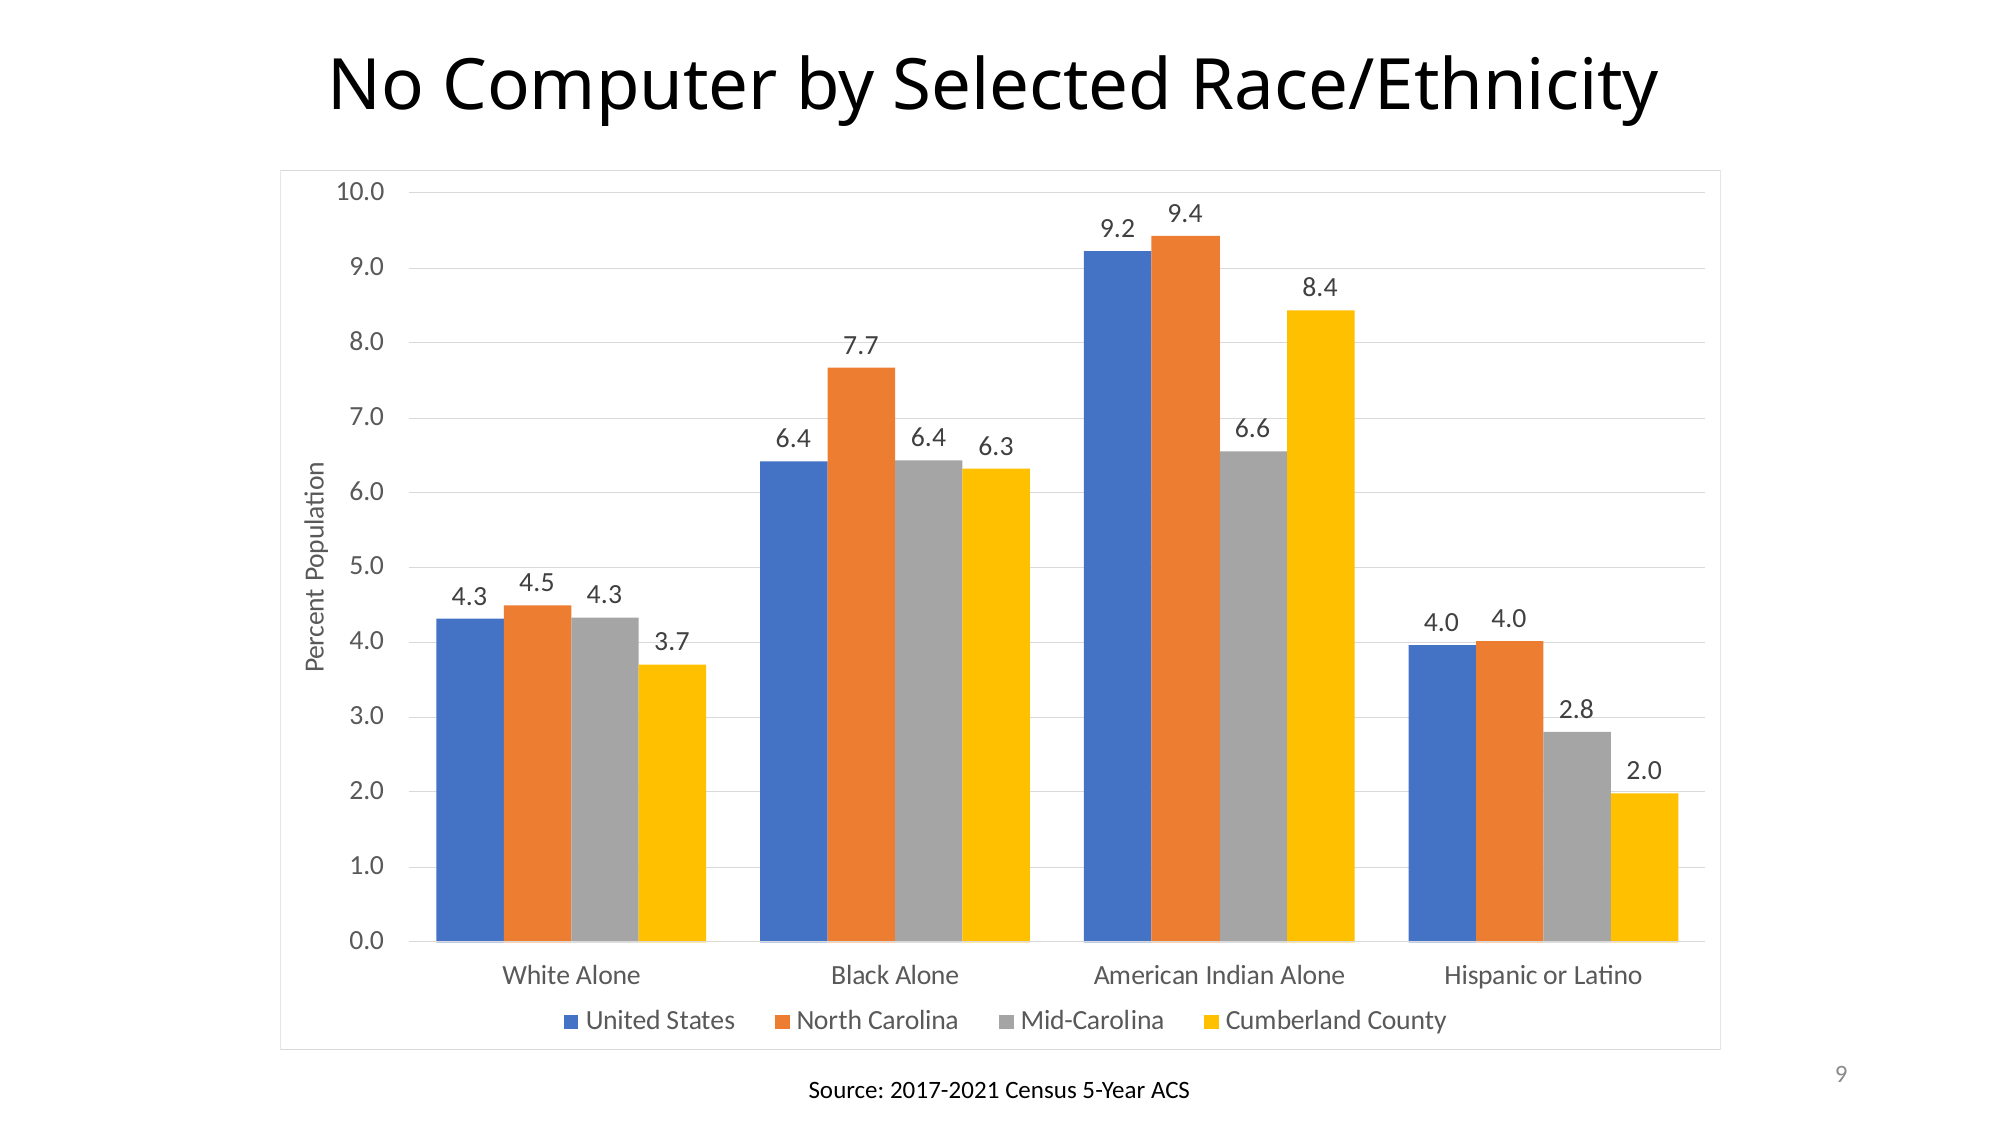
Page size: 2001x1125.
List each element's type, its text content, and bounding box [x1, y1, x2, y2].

picture [279, 168, 1721, 1050]
text_box Source: 2017-2021 Census 5-Year ACS [793, 1065, 1207, 1111]
title No Computer by Selected Race/Ethnicity [24, 5, 1963, 169]
slide_number 9 [1412, 1042, 1863, 1103]
